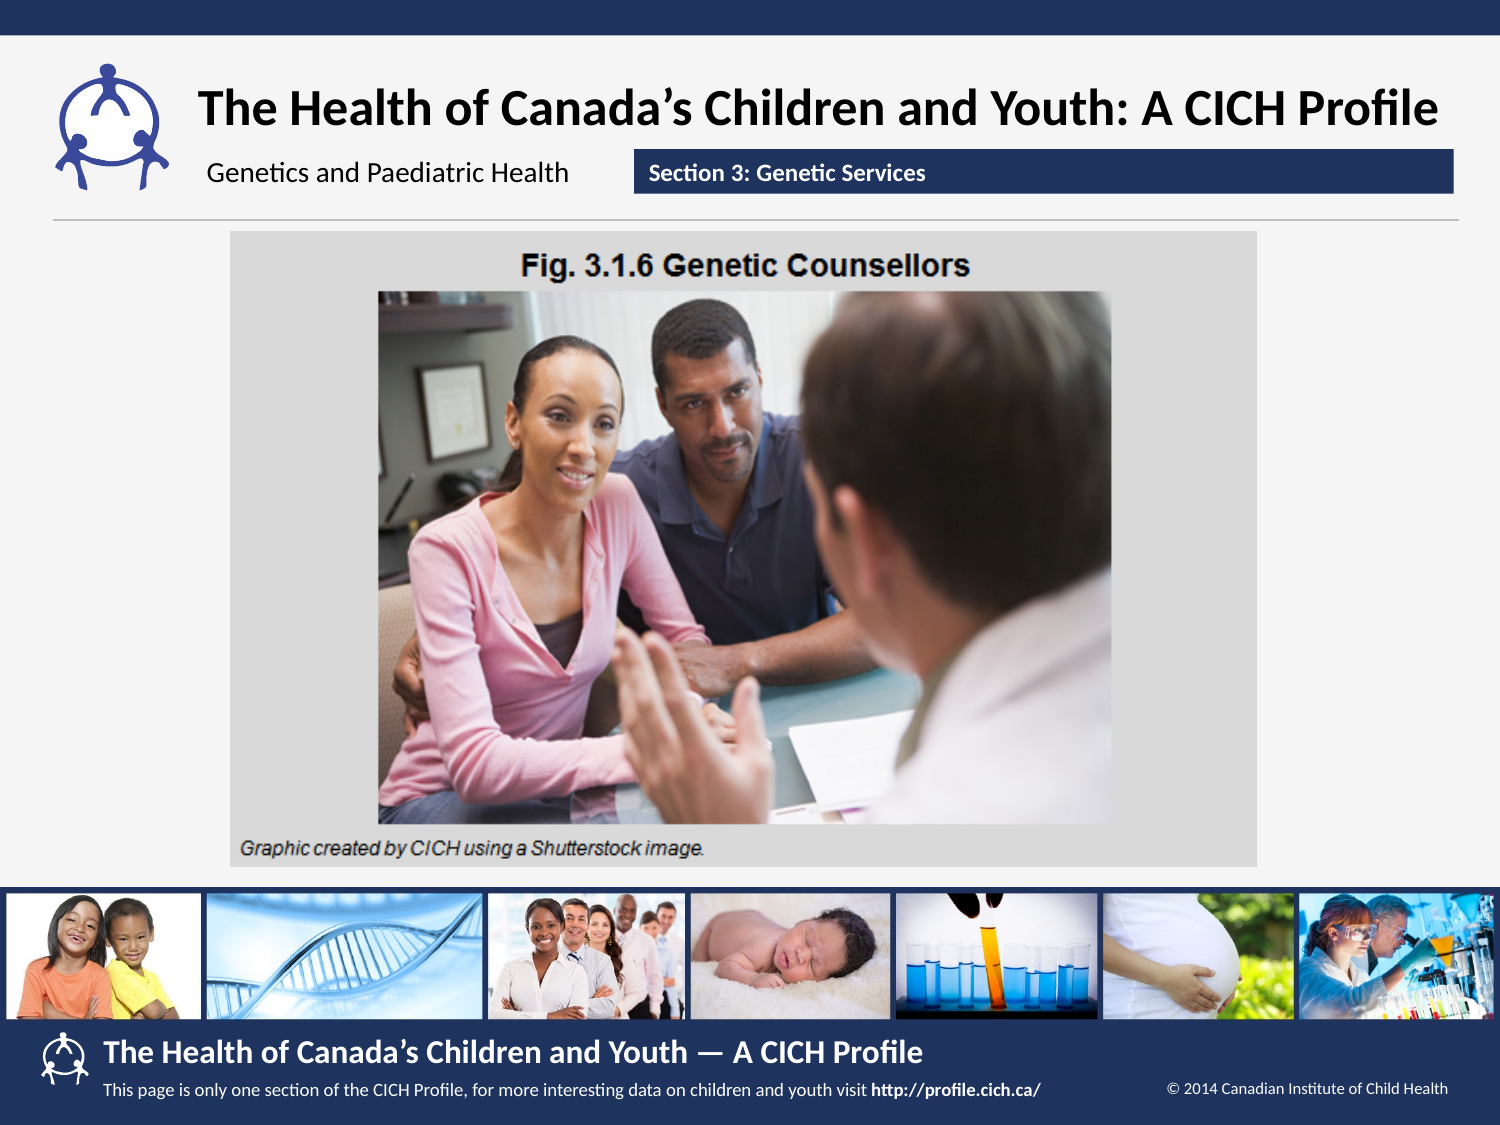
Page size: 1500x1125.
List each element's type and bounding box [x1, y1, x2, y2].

picture [229, 231, 1257, 867]
picture [0, 887, 1500, 1025]
